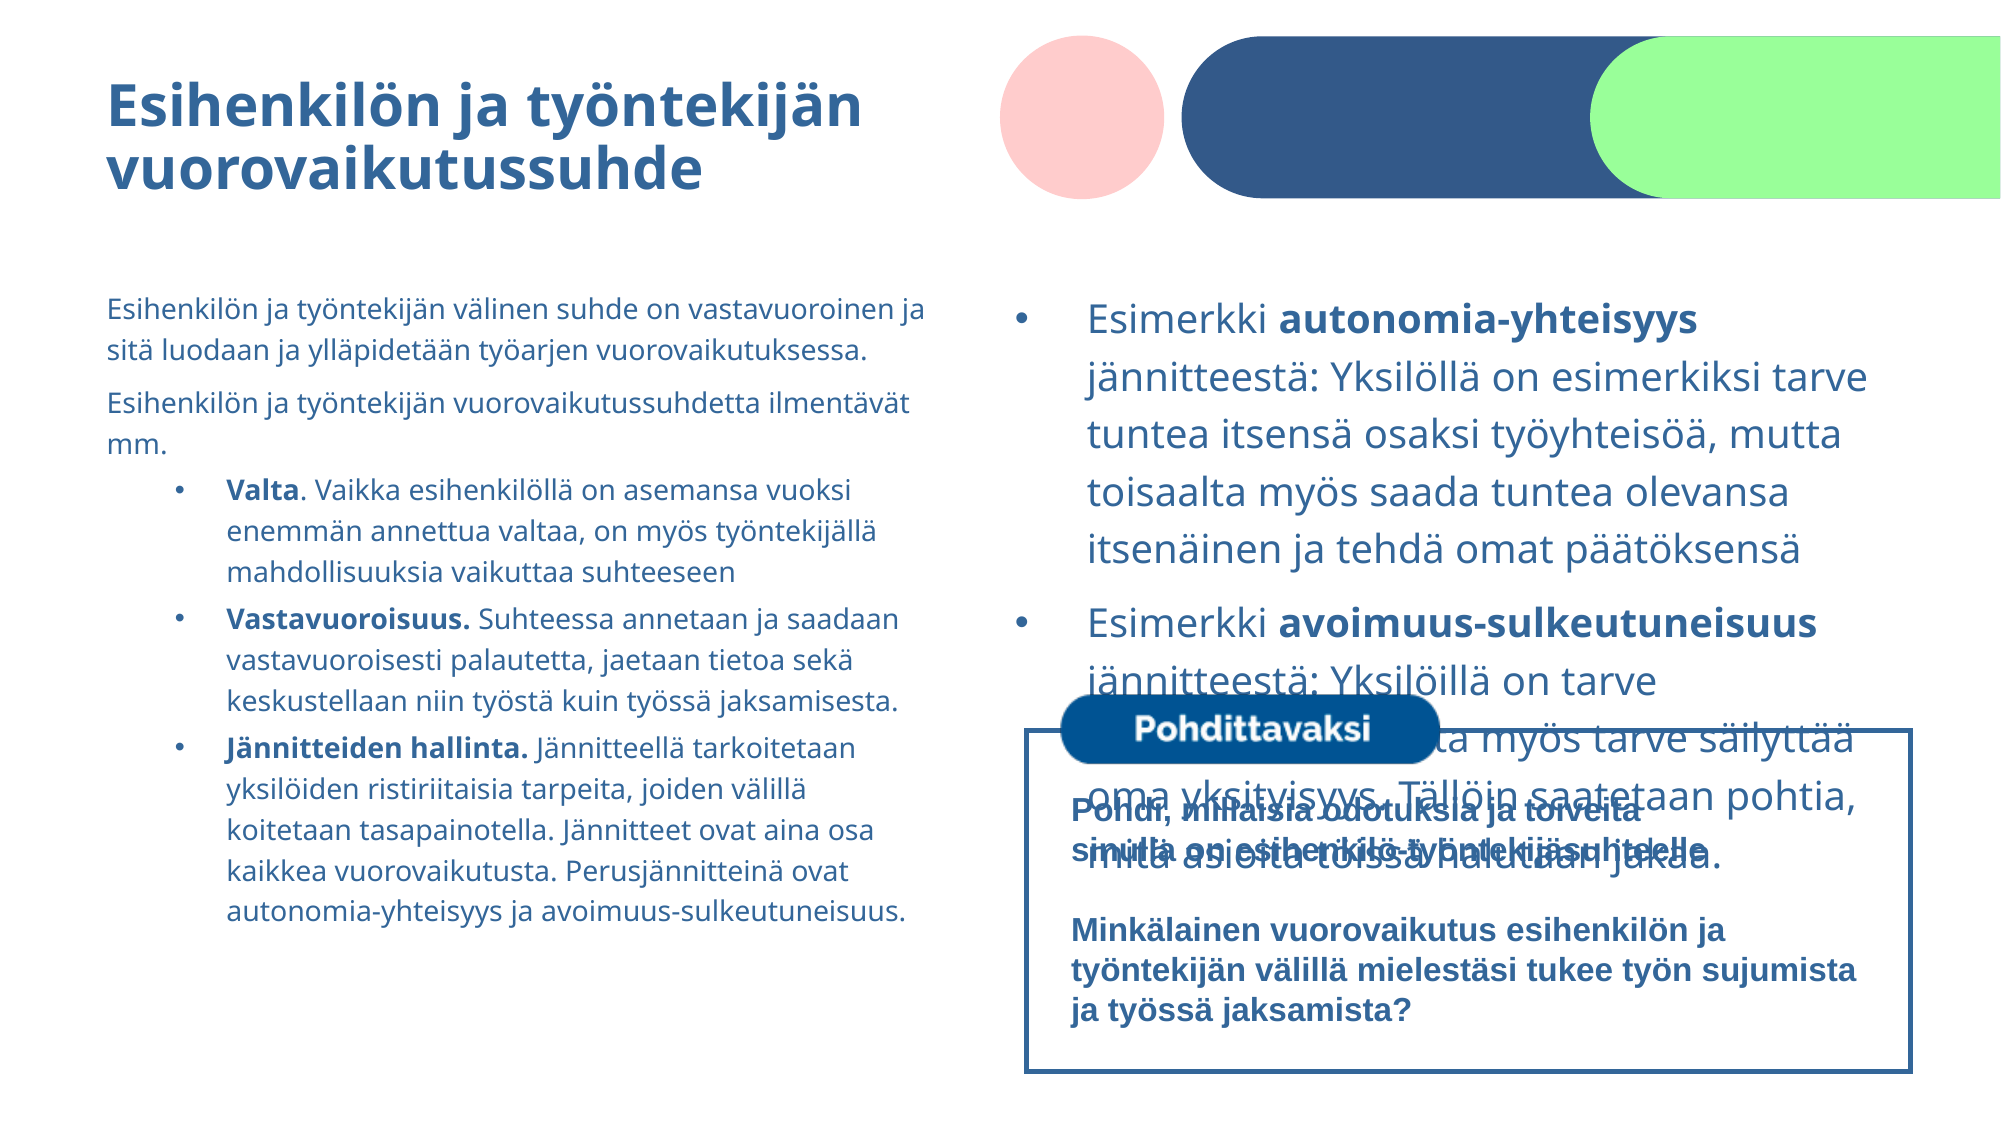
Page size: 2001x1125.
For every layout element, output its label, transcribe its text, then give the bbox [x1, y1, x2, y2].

picture [1006, 657, 1512, 802]
list Esimerkki autonomia-yhteisyys jännitteestä: Yksilöllä on esimerkiksi tarve tuntea itsensä osaksi työyhteisöä, mutta toisaalta myös saada tuntea olevansa itsenäinen ja tehdä omat päätöksensä Esimerkki avoimuus-sulkeutuneisuus jännitteestä: Yksilöillä on tarve avoimuuteen, mutta myös tarve säilyttää oma yksityisyys. Tällöin saatetaan pohtia, mitä asioita töissä halutaan jakaa. [999, 276, 1886, 910]
text_box Pohdi, millaisia odotuksia ja toiveita sinulla on esihenkilö-työntekijäsuhteelle Minkälainen vuorovaikutus esihenkilön ja työntekijän välillä mielestäsi tukee työn sujumista ja työssä jaksamista? [1056, 780, 1896, 1036]
list Esihenkilön ja työntekijän välinen suhde on vastavuoroinen ja sitä luodaan ja ylläpidetään työarjen vuorovaikutuksessa. Esihenkilön ja työntekijän vuorovaikutussuhdetta ilmentävät mm. Valta. Vaikka esihenkilöllä on asemansa vuoksi enemmän annettua valtaa, on myös työntekijällä mahdollisuuksia vaikuttaa suhteeseen Vastavuoroisuus. Suhteessa annetaan ja saadaan vastavuoroisesti palautetta, jaetaan tietoa sekä keskustellaan niin työstä kuin työssä jaksamisesta. Jännitteiden hallinta. Jännitteellä tarkoitetaan yksilöiden ristiriitaisia tarpeita, joiden välillä koitetaan tasapainotella. Jännitteet ovat aina osa kaikkea vuorovaikutusta. Perusjännitteinä ovat autonomia-yhteisyys ja avoimuus-sulkeutuneisuus. [91, 276, 942, 1059]
text_box [1026, 730, 1911, 1072]
title Esihenkilön ja työntekijän vuorovaikutussuhde [91, 22, 1000, 210]
